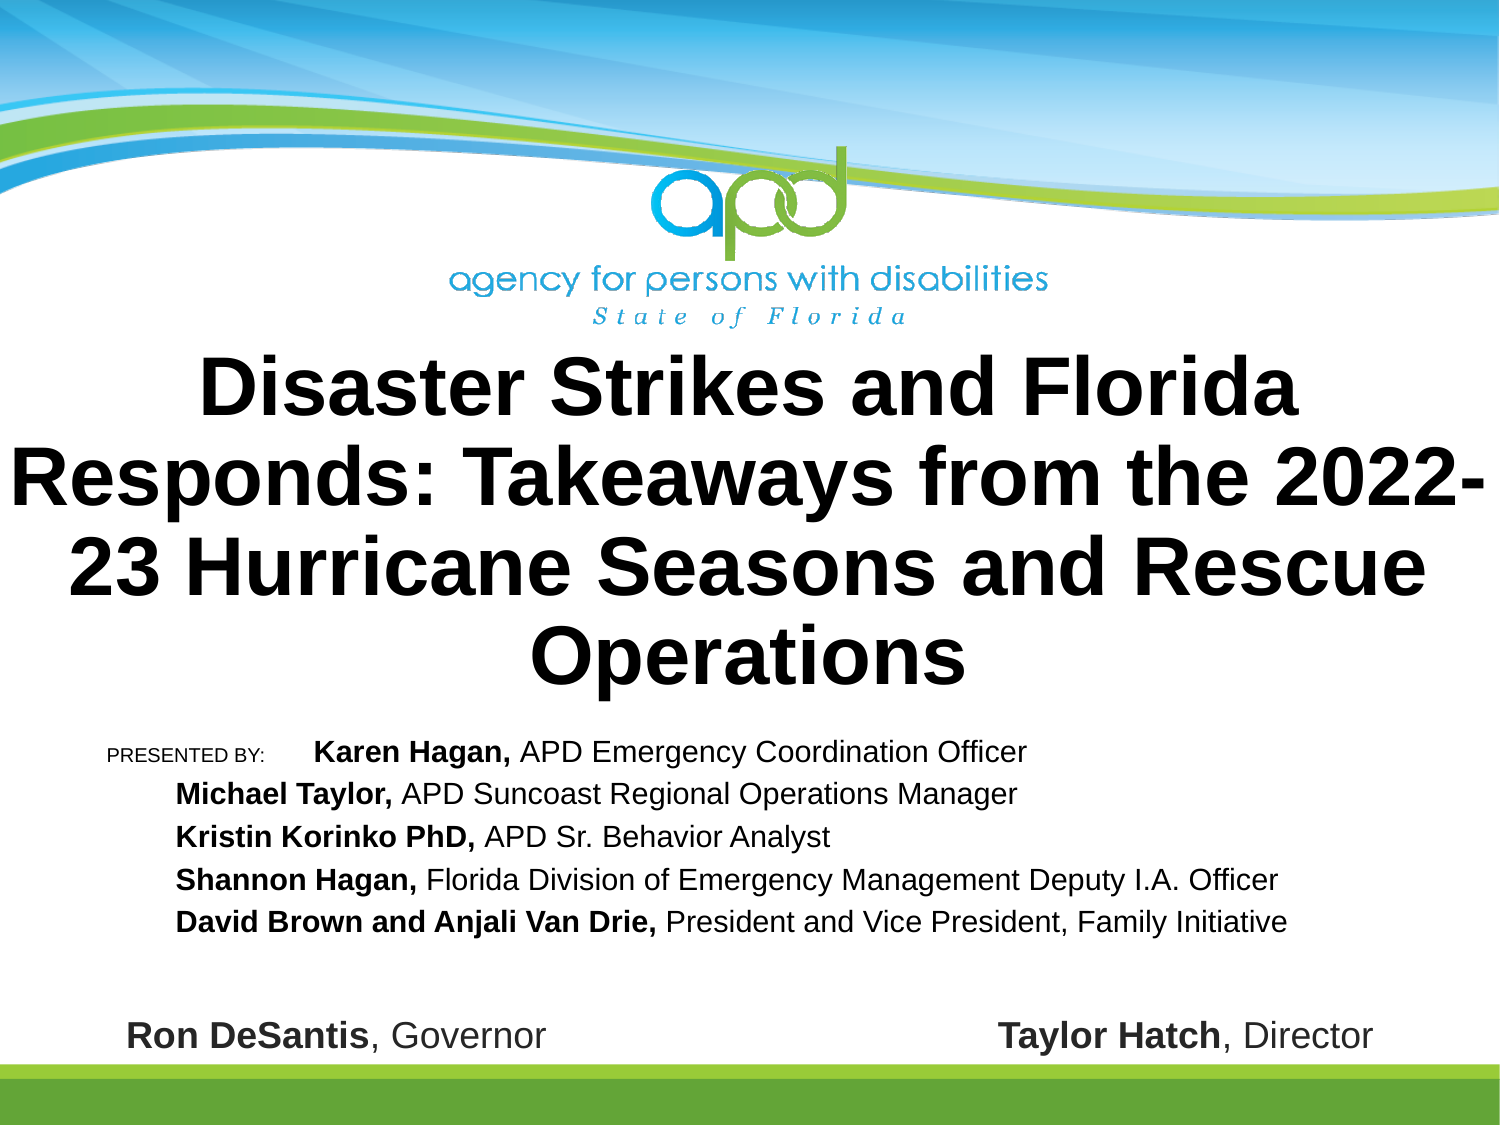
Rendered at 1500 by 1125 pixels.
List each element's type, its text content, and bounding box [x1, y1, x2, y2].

text_box Taylor Hatch, Director [939, 1003, 1389, 1064]
slide_number 1 [1059, 1042, 1397, 1064]
text_box Ron DeSantis, Governor [111, 1003, 630, 1064]
title Disaster Strikes and Florida Responds: Takeaways from the 2022-23 Hurricane Seasons and Rescue Operations [0, 424, 1500, 791]
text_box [0, 1064, 1500, 1125]
subtitle PRESENTED BY: Karen Hagan, APD Emergency Coordination Officer Michael Taylor, APD Suncoast Regional Operations Manager Kristin Korinko PhD, APD Sr. Behavior Analyst Shannon Hagan, Florida Division of Emergency Management Deputy I.A. Officer David Brown and Anjali Van Drie, President and Vice President, Family Initiative [91, 728, 1314, 1004]
picture [0, 0, 1499, 383]
